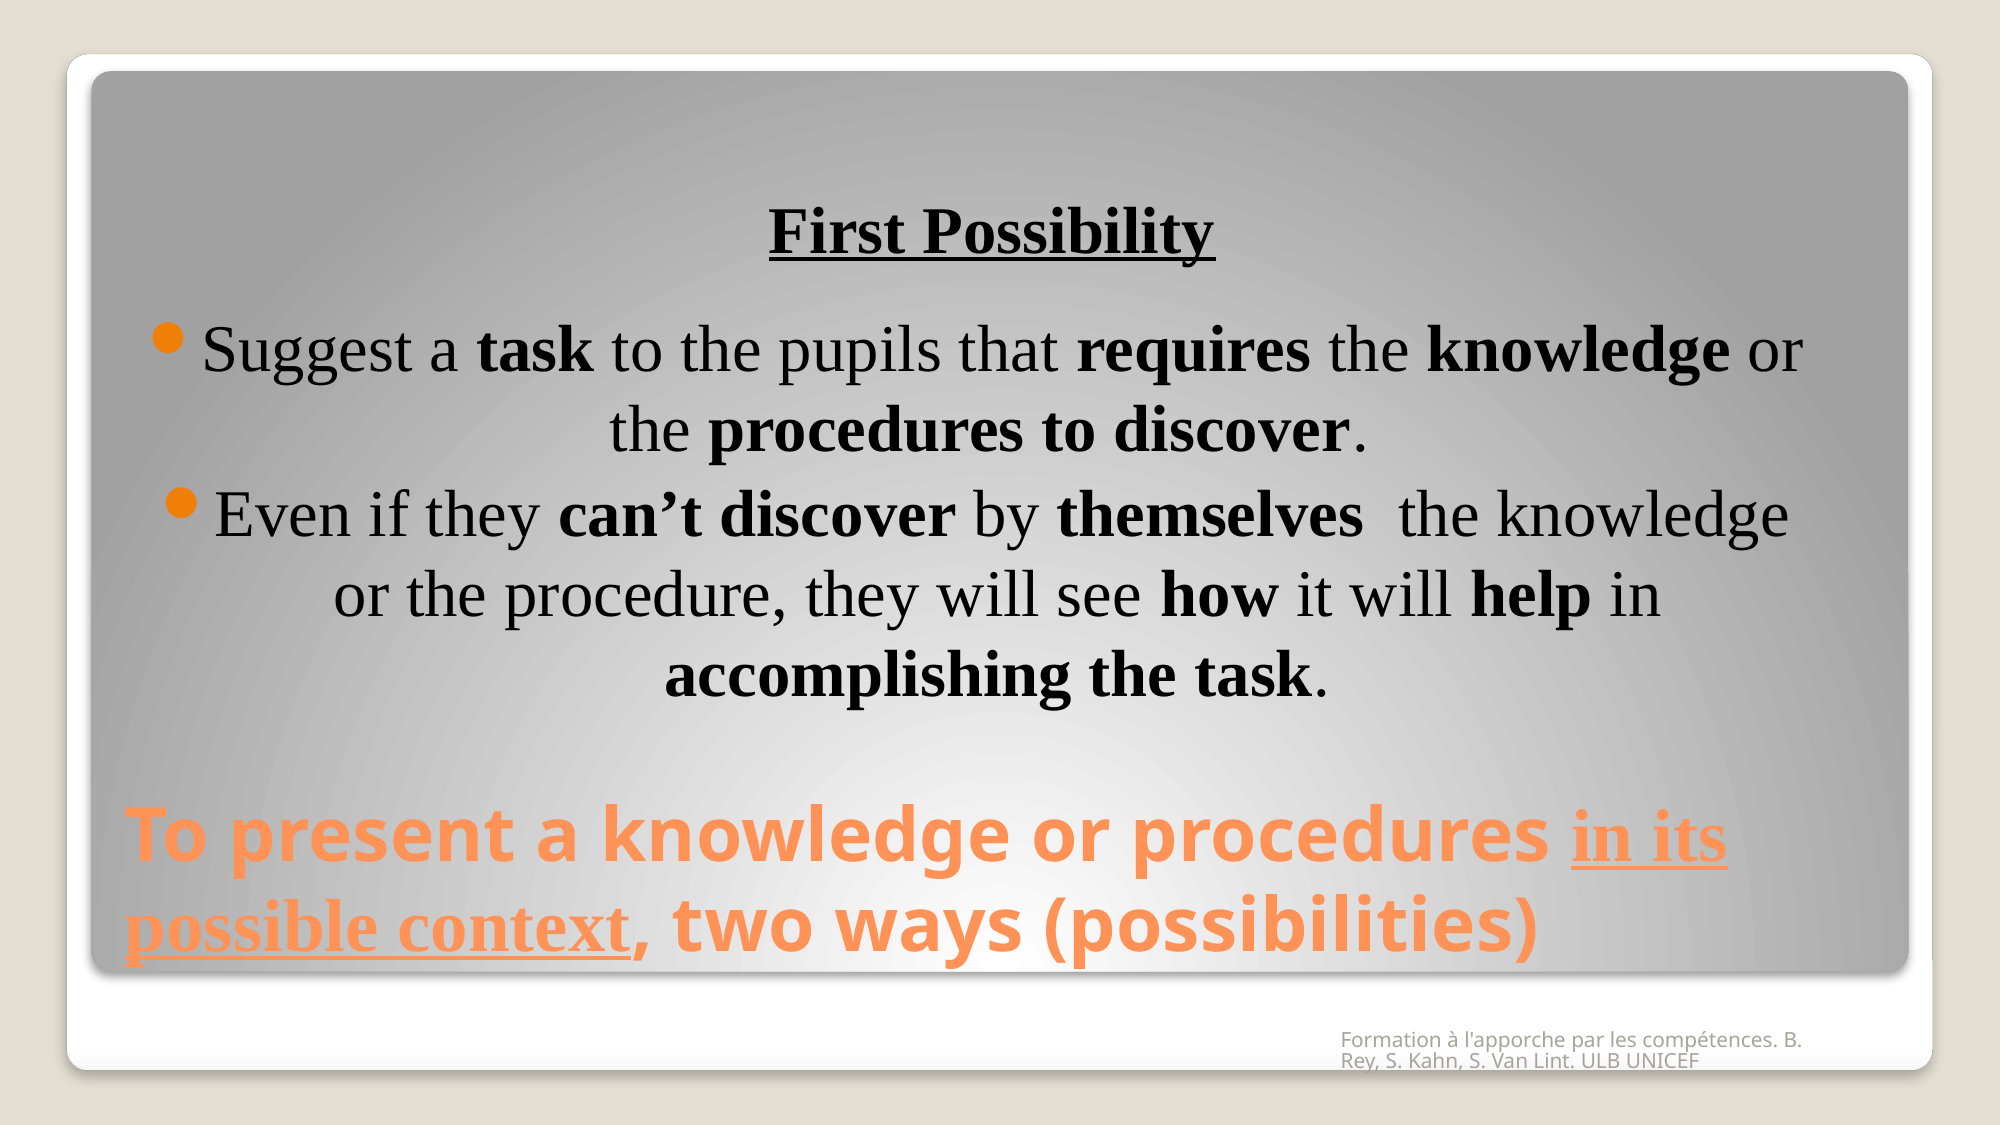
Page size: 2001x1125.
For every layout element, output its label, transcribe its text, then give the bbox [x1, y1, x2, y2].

text_box First Possibility [754, 179, 1270, 275]
title To present a knowledge or procedures in its possible context, two ways (possibilities) [110, 743, 1900, 974]
list Suggest a task to the pupils that requires the knowledge or the procedures to discover. Even if they can’t discover by themselves the knowledge or the procedure, they will see how it will help in accomplishing the task. [105, 289, 1831, 932]
footer Formation à l'apporche par les compétences. B. Rey, S. Kahn, S. Van Lint. ULB UNICEF [1325, 1002, 1826, 1063]
